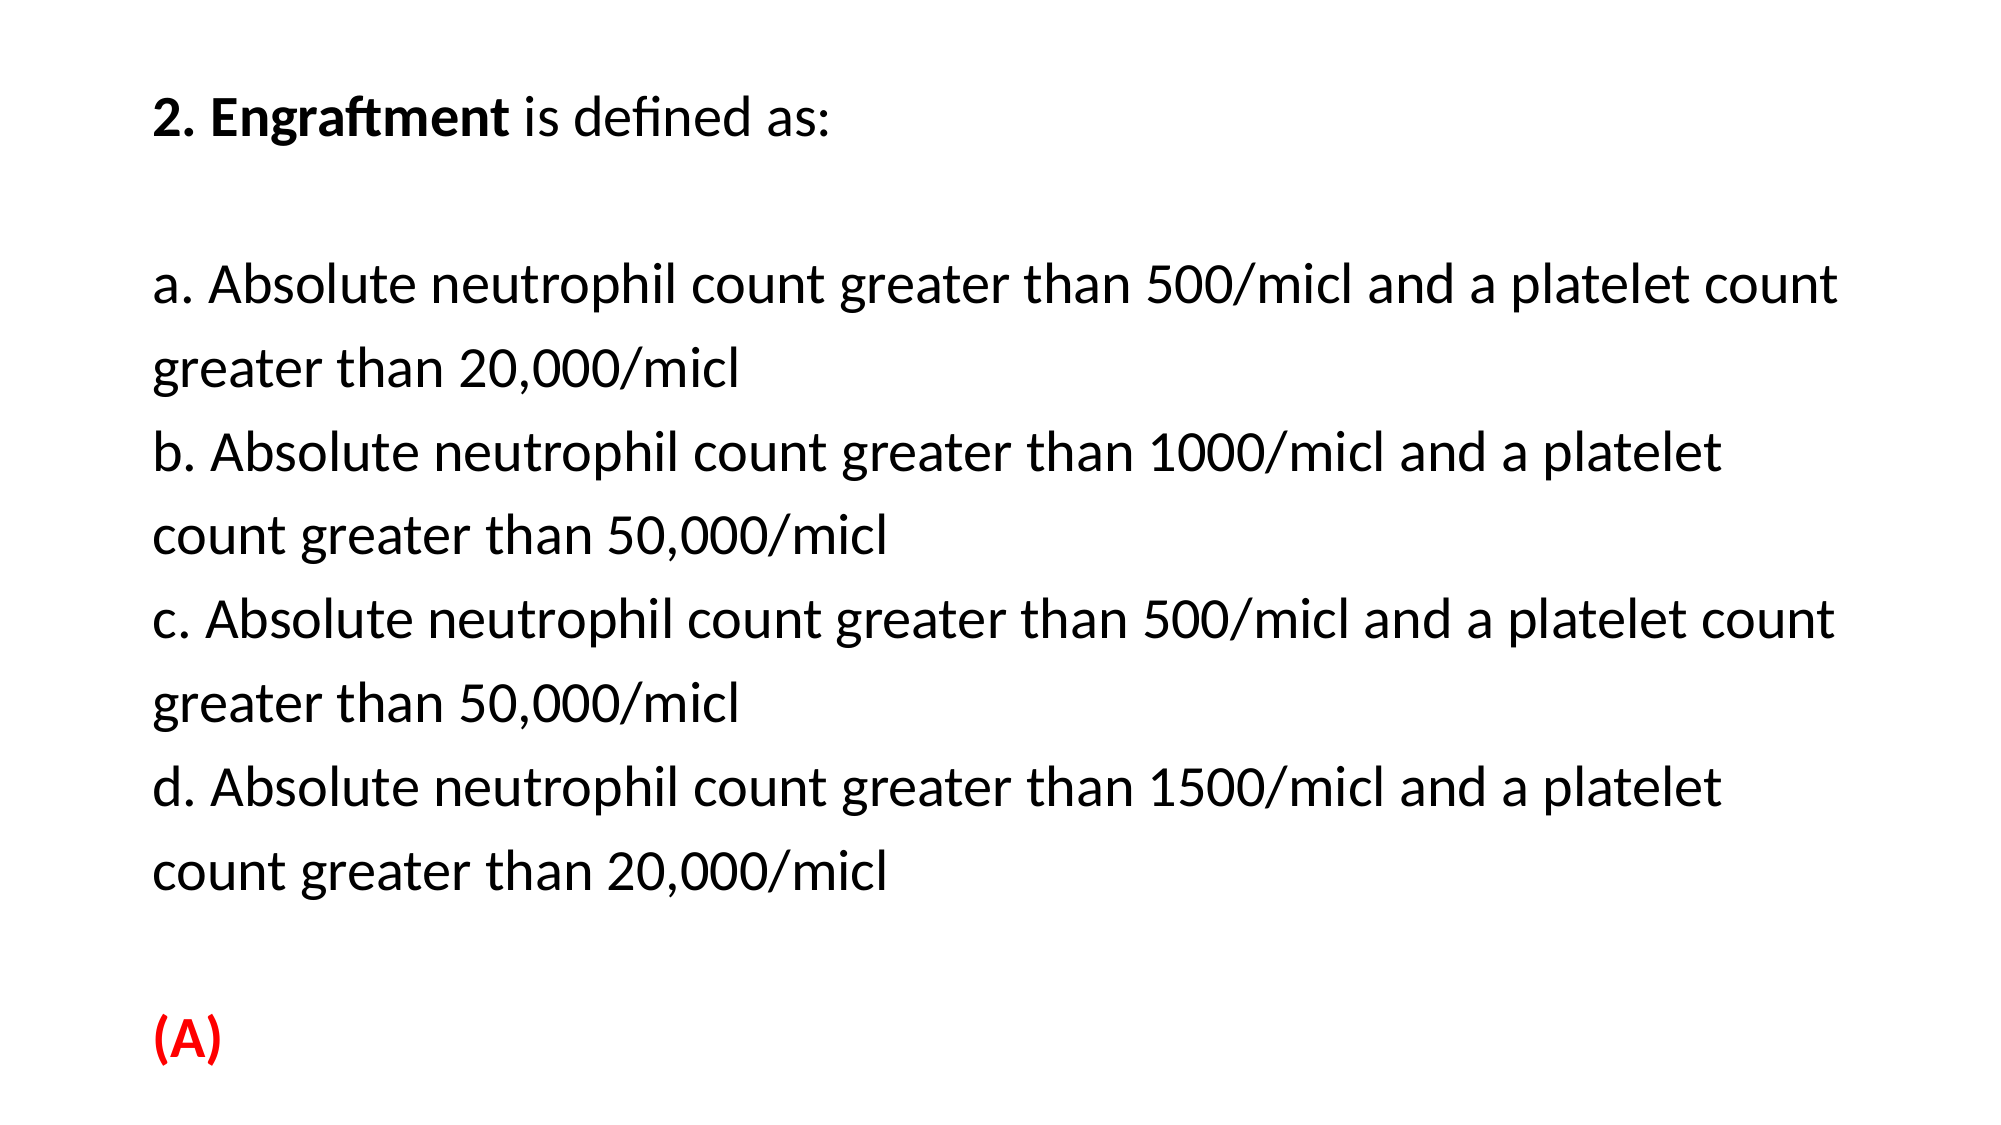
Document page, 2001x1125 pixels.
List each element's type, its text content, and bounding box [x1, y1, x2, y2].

list 2. Engraftment is defined as: a. Absolute neutrophil count greater than 500/micl and a platelet count greater than 20,000/micl b. Absolute neutrophil count greater than 1000/micl and a platelet count greater than 50,000/micl c. Absolute neutrophil count greater than 500/micl and a platelet count greater than 50,000/micl d. Absolute neutrophil count greater than 1500/micl and a platelet count greater than 20,000/micl (A) [137, 78, 1863, 1088]
